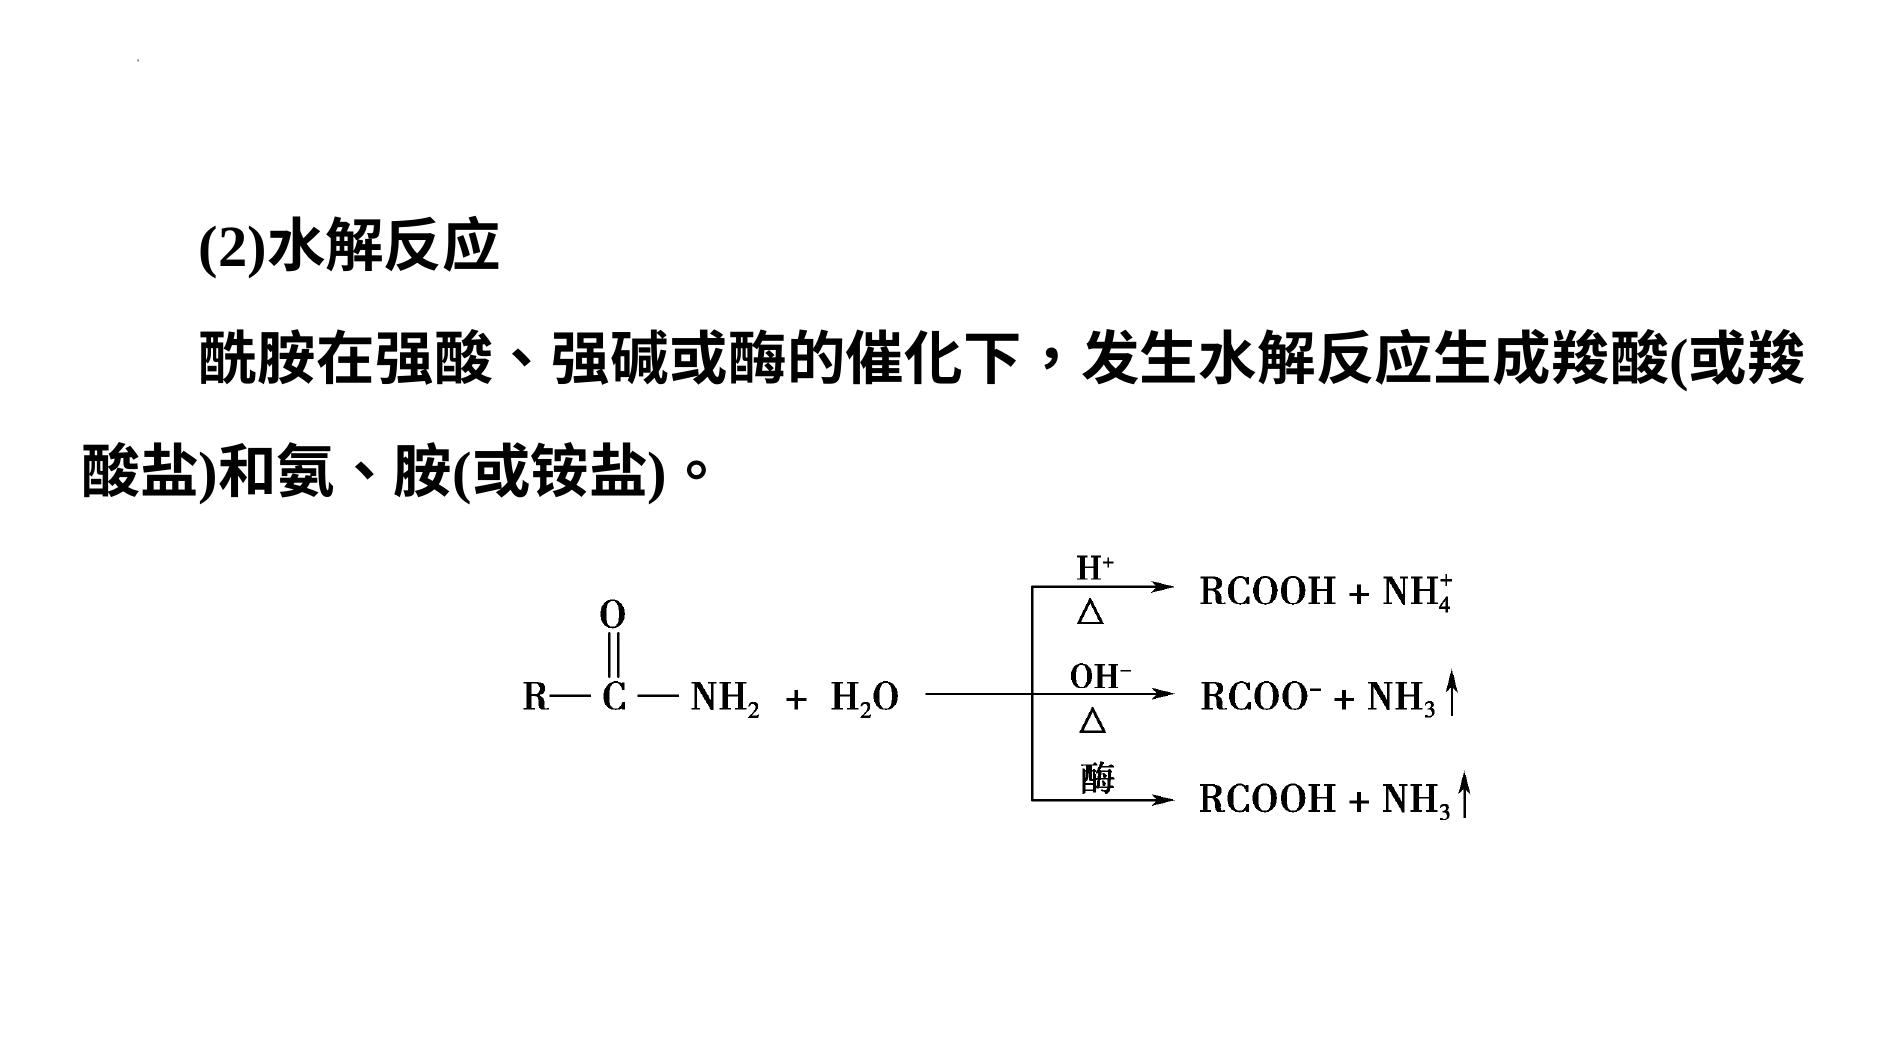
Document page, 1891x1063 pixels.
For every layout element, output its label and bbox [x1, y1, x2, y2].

text_box [81, 207, 1809, 856]
